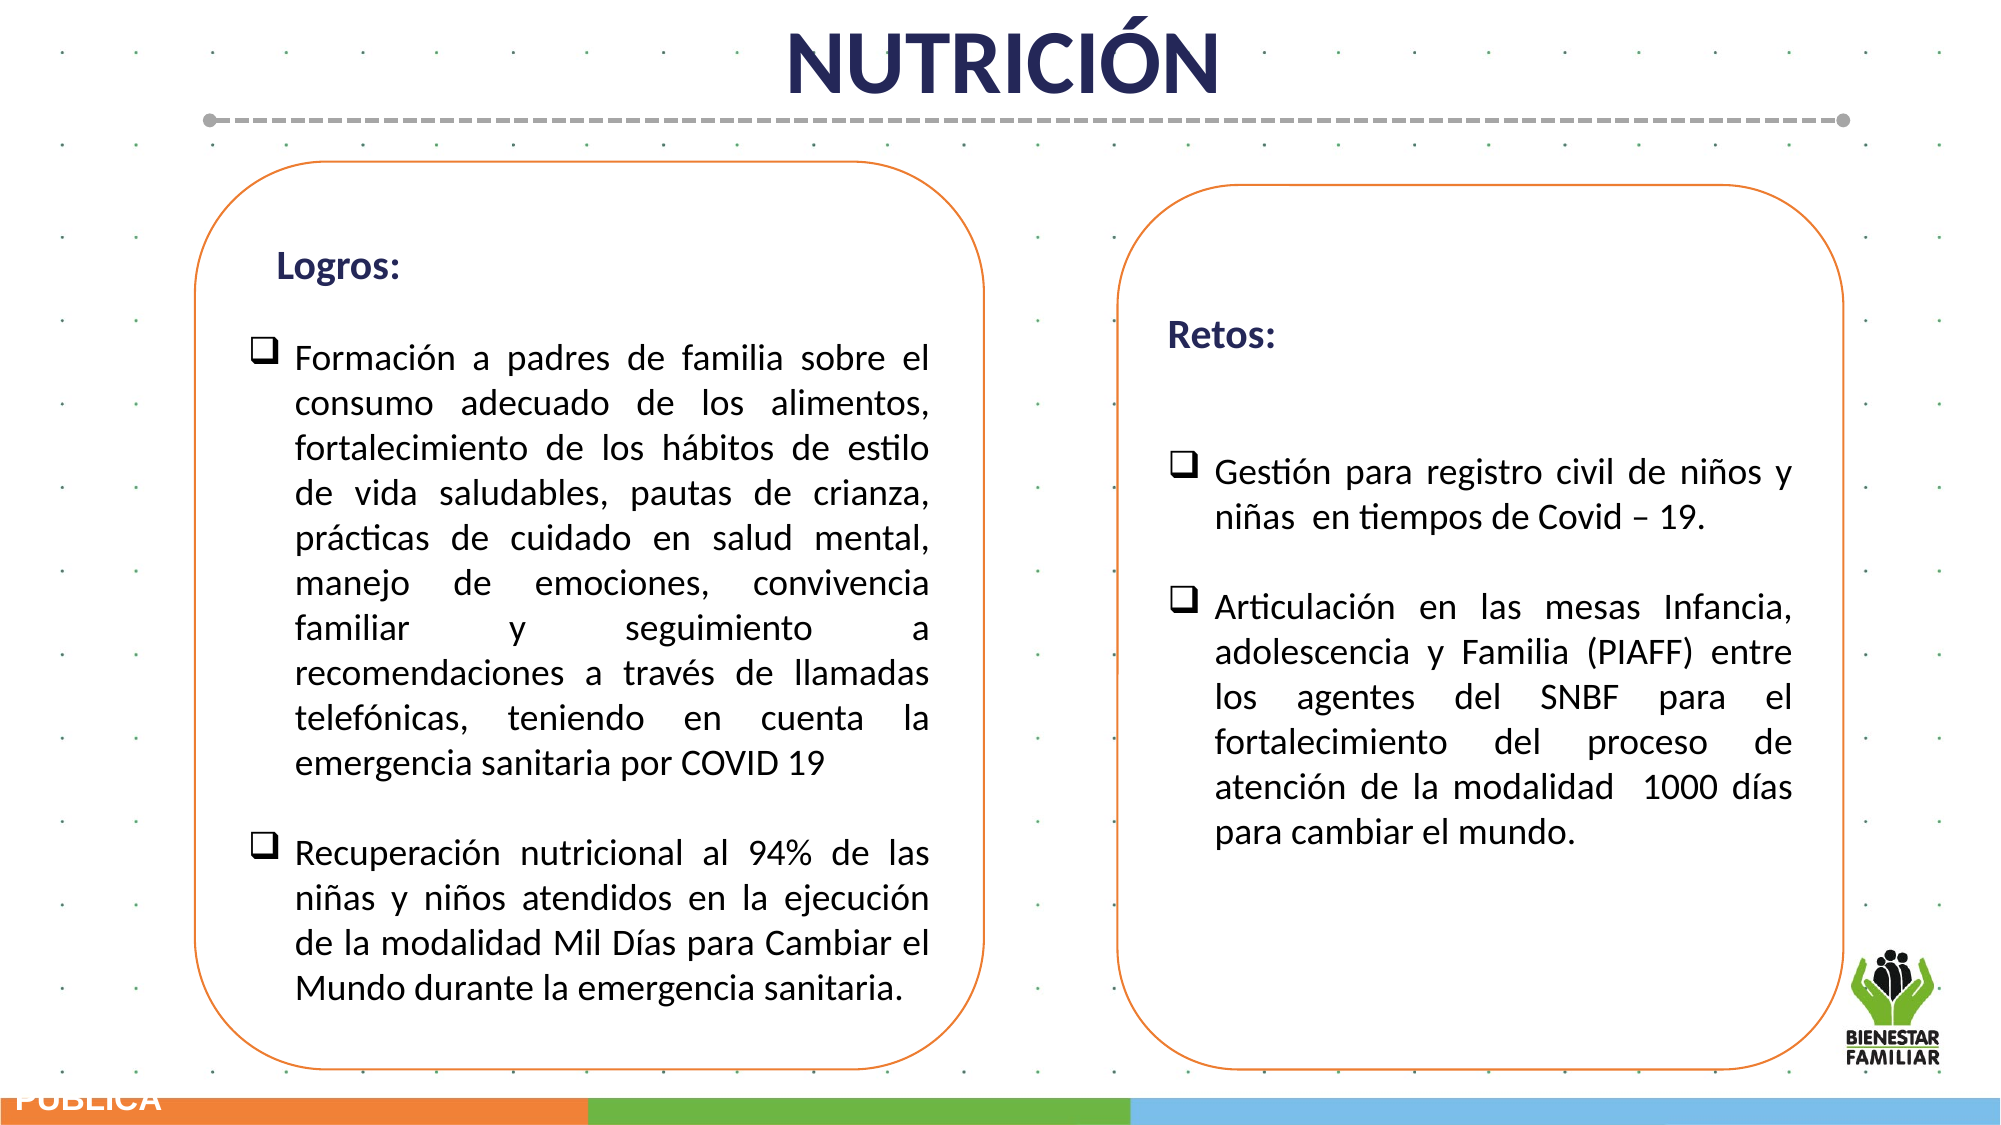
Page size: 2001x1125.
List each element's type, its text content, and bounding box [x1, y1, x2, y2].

text_box PÚBLICA [0, 1069, 178, 1125]
text_box Logros: Formación a padres de familia sobre el consumo adecuado de los alimentos, fortalecimiento de los hábitos de estilo de vida saludables, pautas de crianza, prácticas de cuidado en salud mental, manejo de emociones, convivencia familiar y seguimiento a recomendaciones a través de llamadas telefónicas, teniendo en cuenta la emergencia sanitaria por COVID 19 Recuperación nutricional al 94% de las niñas y niños atendidos en la ejecución de la modalidad Mil Días para Cambiar el Mundo durante la emergencia sanitaria. [193, 160, 985, 1071]
text_box Retos: Gestión para registro civil de niños y niñas en tiempos de Covid – 19. Articulación en las mesas Infancia, adolescencia y Familia (PIAFF) entre los agentes del SNBF para el fortalecimiento del proceso de atención de la modalidad 1000 días para cambiar el mundo. [1116, 183, 1845, 1071]
text_box NUTRICIÓN [273, 50, 1737, 112]
picture [0, 0, 2001, 1125]
